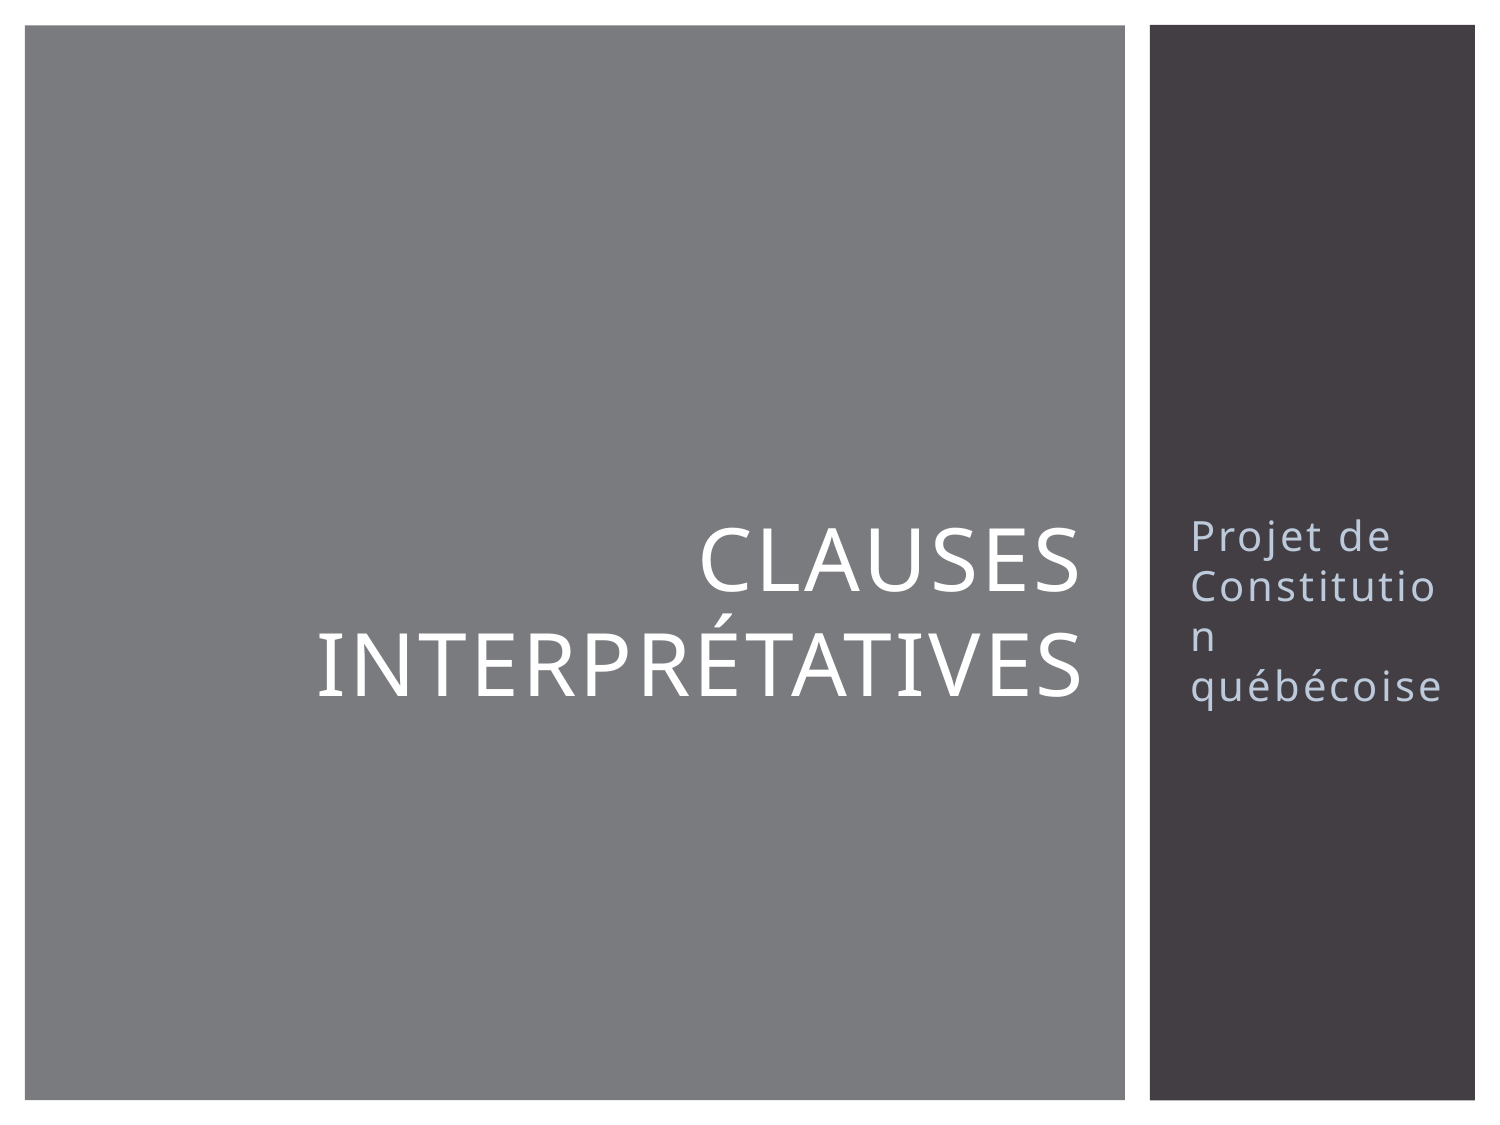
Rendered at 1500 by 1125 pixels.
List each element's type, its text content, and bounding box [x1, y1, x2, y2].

title Clauses interprétatives [62, 474, 1100, 745]
list Projet de Constitution québécoise [1175, 474, 1459, 745]
